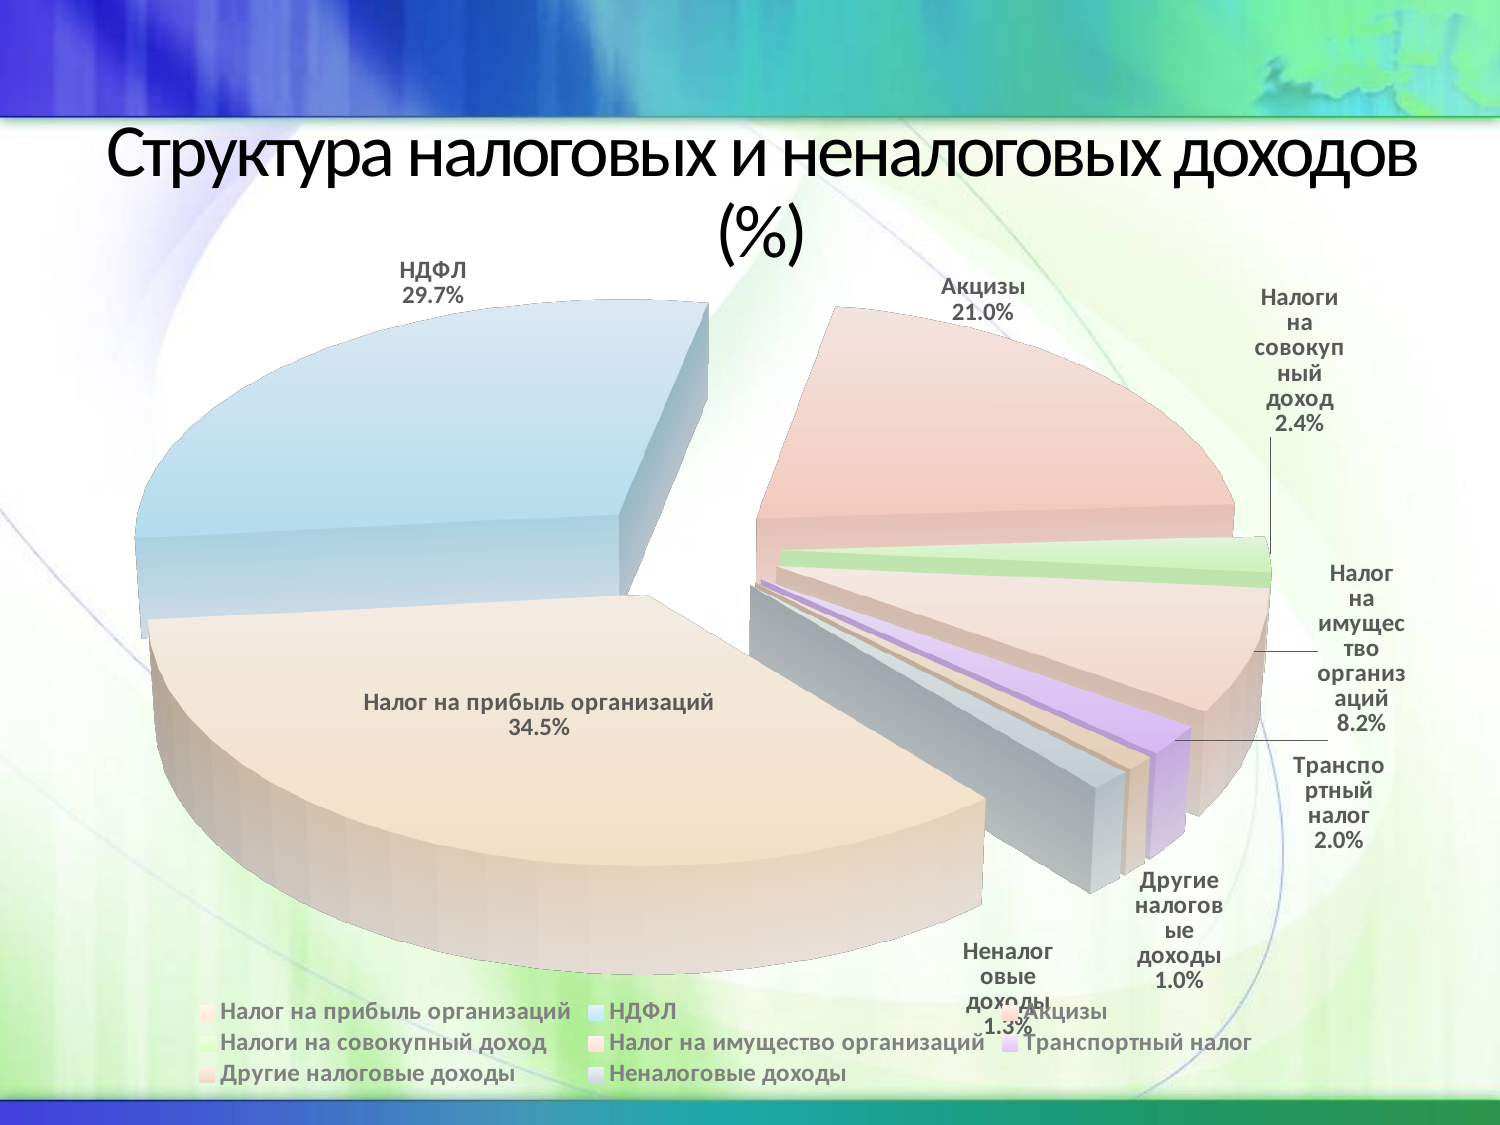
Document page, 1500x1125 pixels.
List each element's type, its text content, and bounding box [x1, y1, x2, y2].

picture [0, 0, 1500, 1125]
chart [29, 243, 1424, 1095]
title Структура налоговых и неналоговых доходов (%) [53, 129, 1471, 256]
